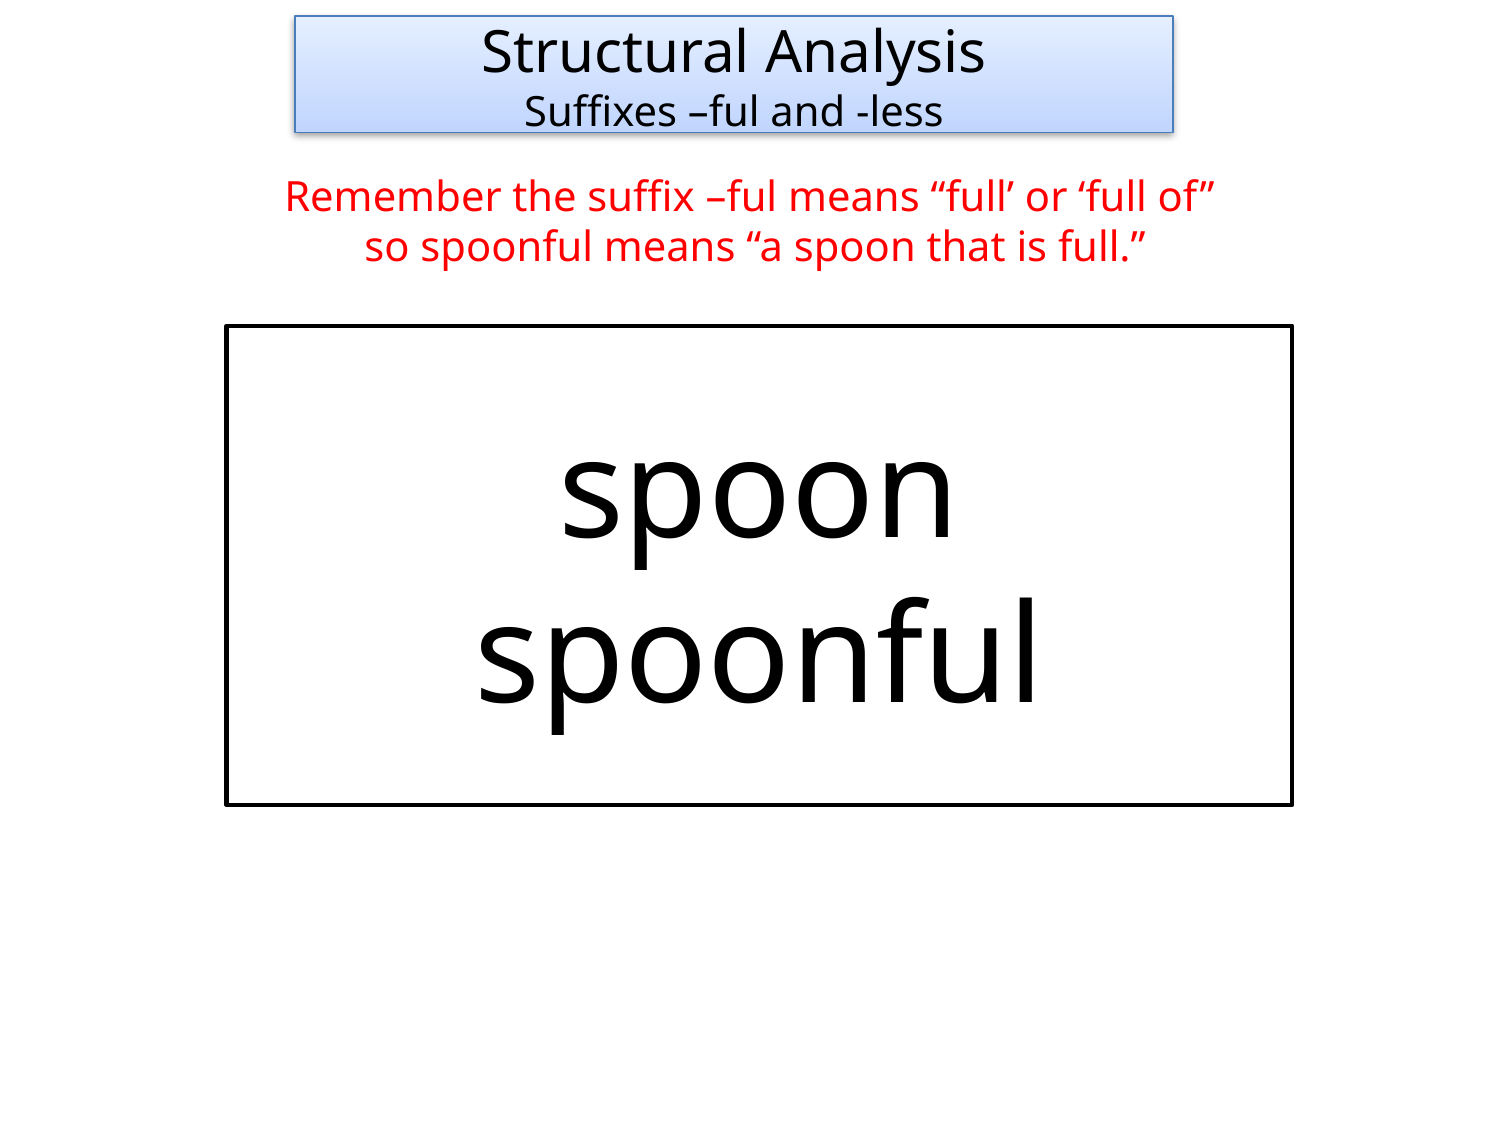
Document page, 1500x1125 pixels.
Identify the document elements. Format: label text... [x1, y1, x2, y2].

text_box spoon spoonful [224, 327, 1294, 807]
text_box Remember the suffix –ful means “full’ or ‘full of” so spoonful means “a spoon that is full.” [56, 162, 1454, 327]
text_box Structural Analysis Suffixes –ful and -less [294, 15, 1174, 133]
